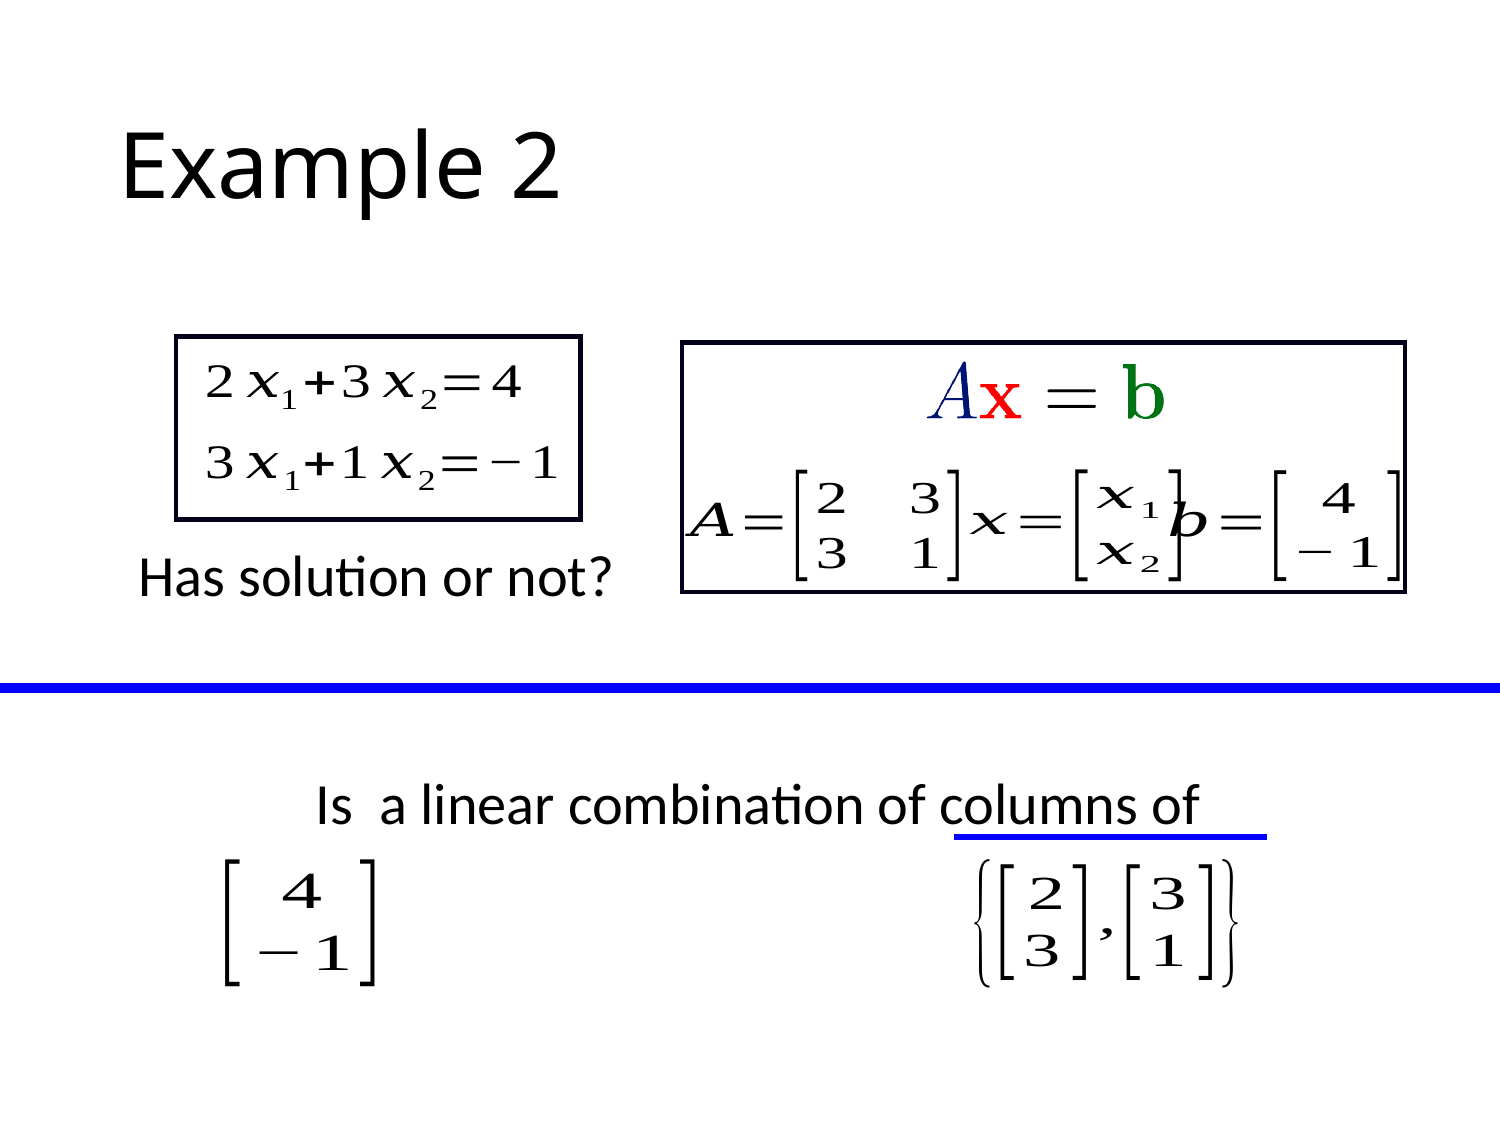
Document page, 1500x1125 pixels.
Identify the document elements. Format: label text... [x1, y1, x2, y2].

text_box [175, 335, 582, 521]
text_box [681, 342, 1406, 593]
picture [926, 361, 1164, 419]
text_box Has solution or not? [121, 530, 632, 616]
title Example 2 [103, 59, 1397, 278]
